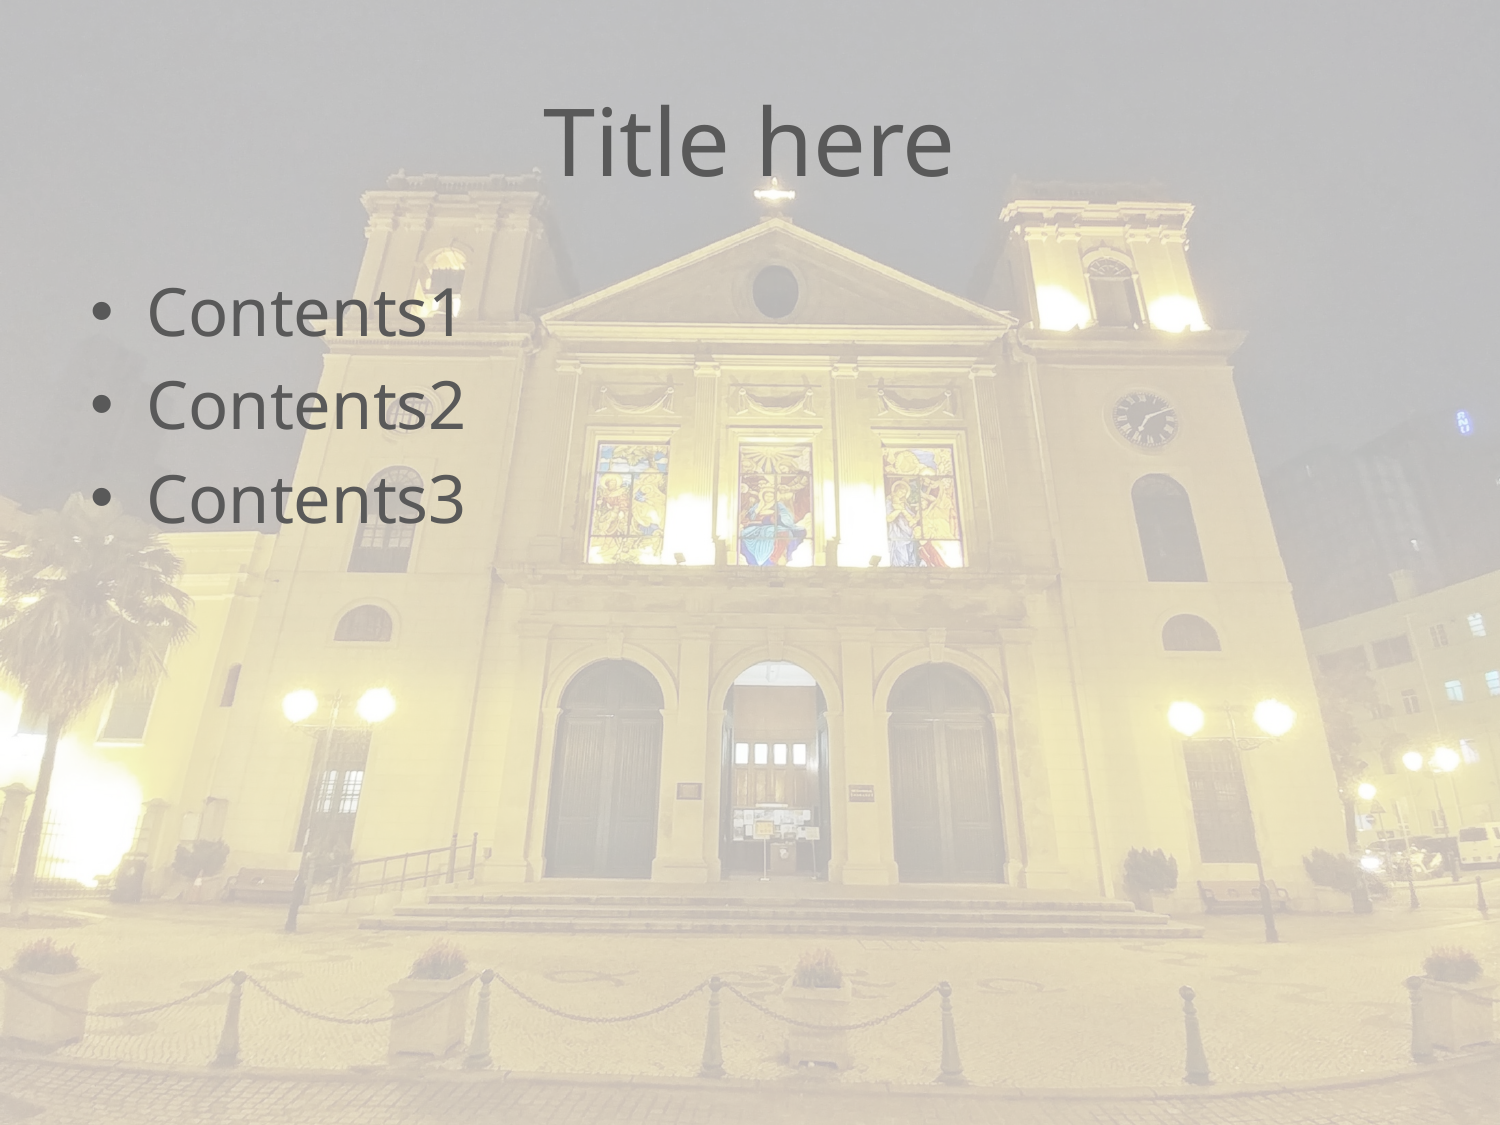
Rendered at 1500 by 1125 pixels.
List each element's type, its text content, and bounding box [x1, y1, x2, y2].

list Contents1 Contents2 Contents3 [75, 262, 1425, 1005]
text_box [0, 0, 1500, 1125]
title Title here [75, 45, 1425, 233]
